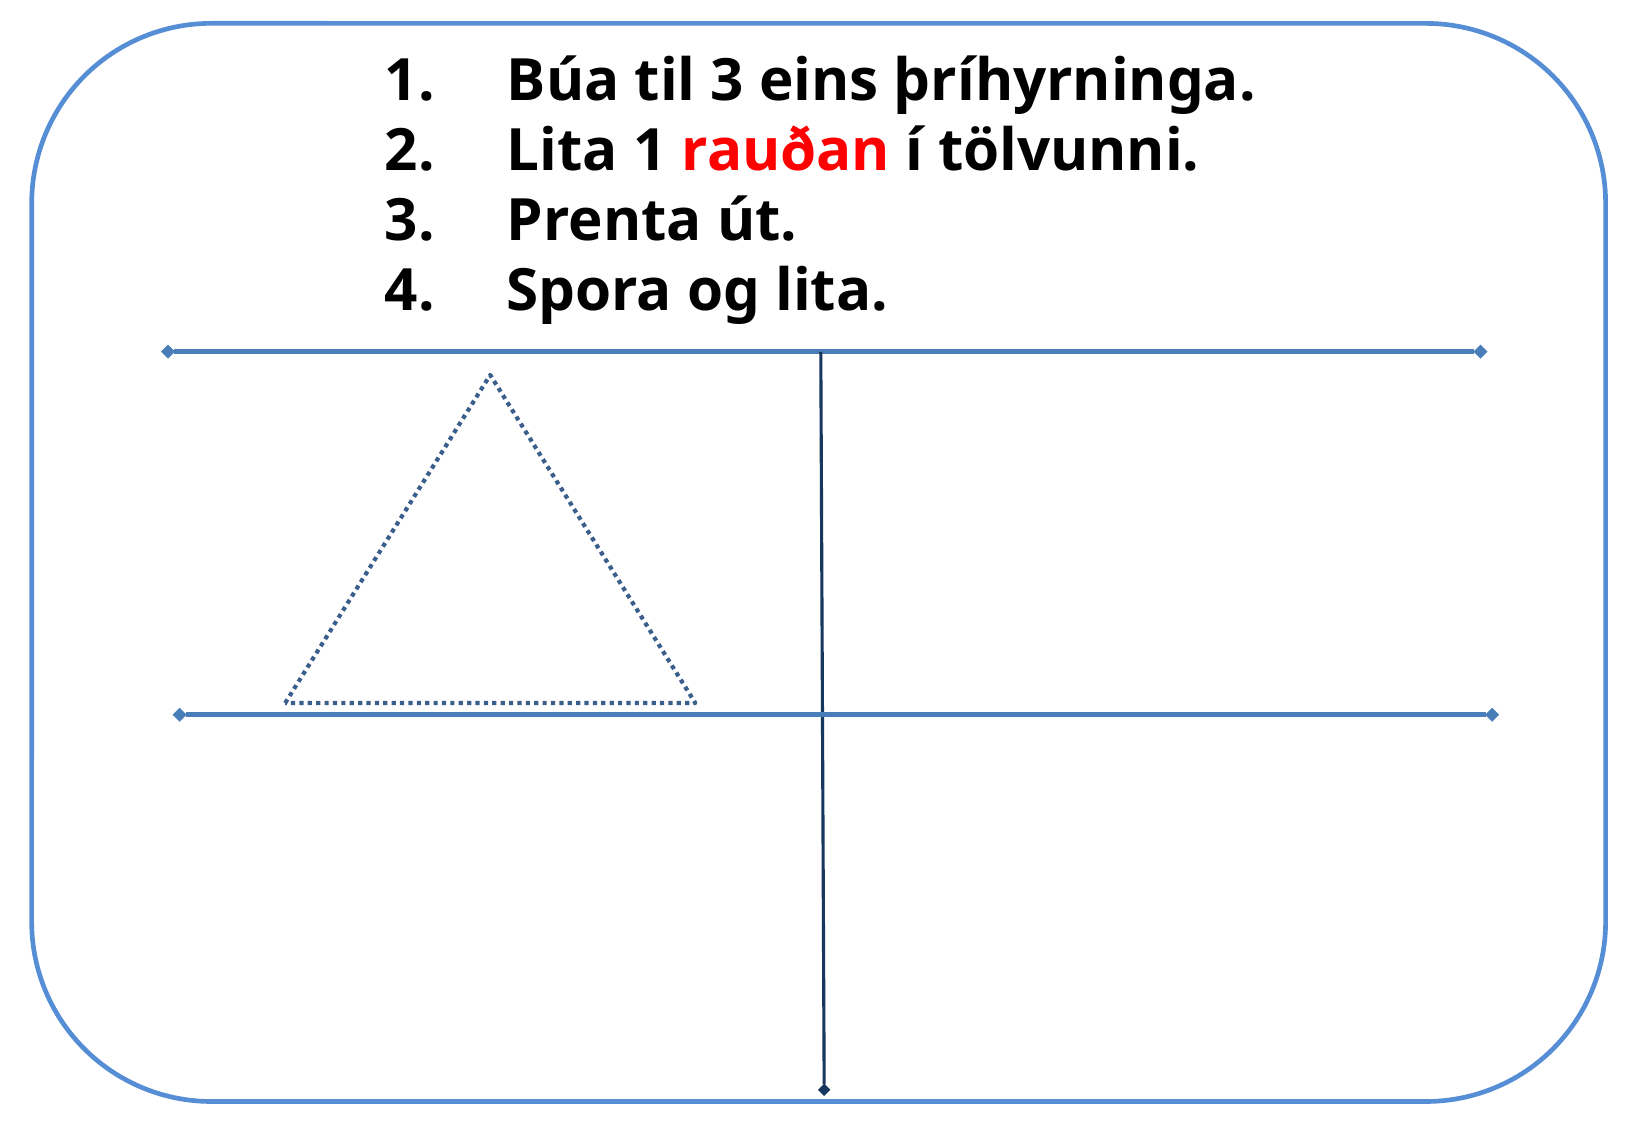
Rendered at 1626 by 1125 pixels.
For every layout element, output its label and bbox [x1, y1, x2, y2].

text_box [283, 372, 698, 706]
text_box [31, 23, 1606, 1102]
